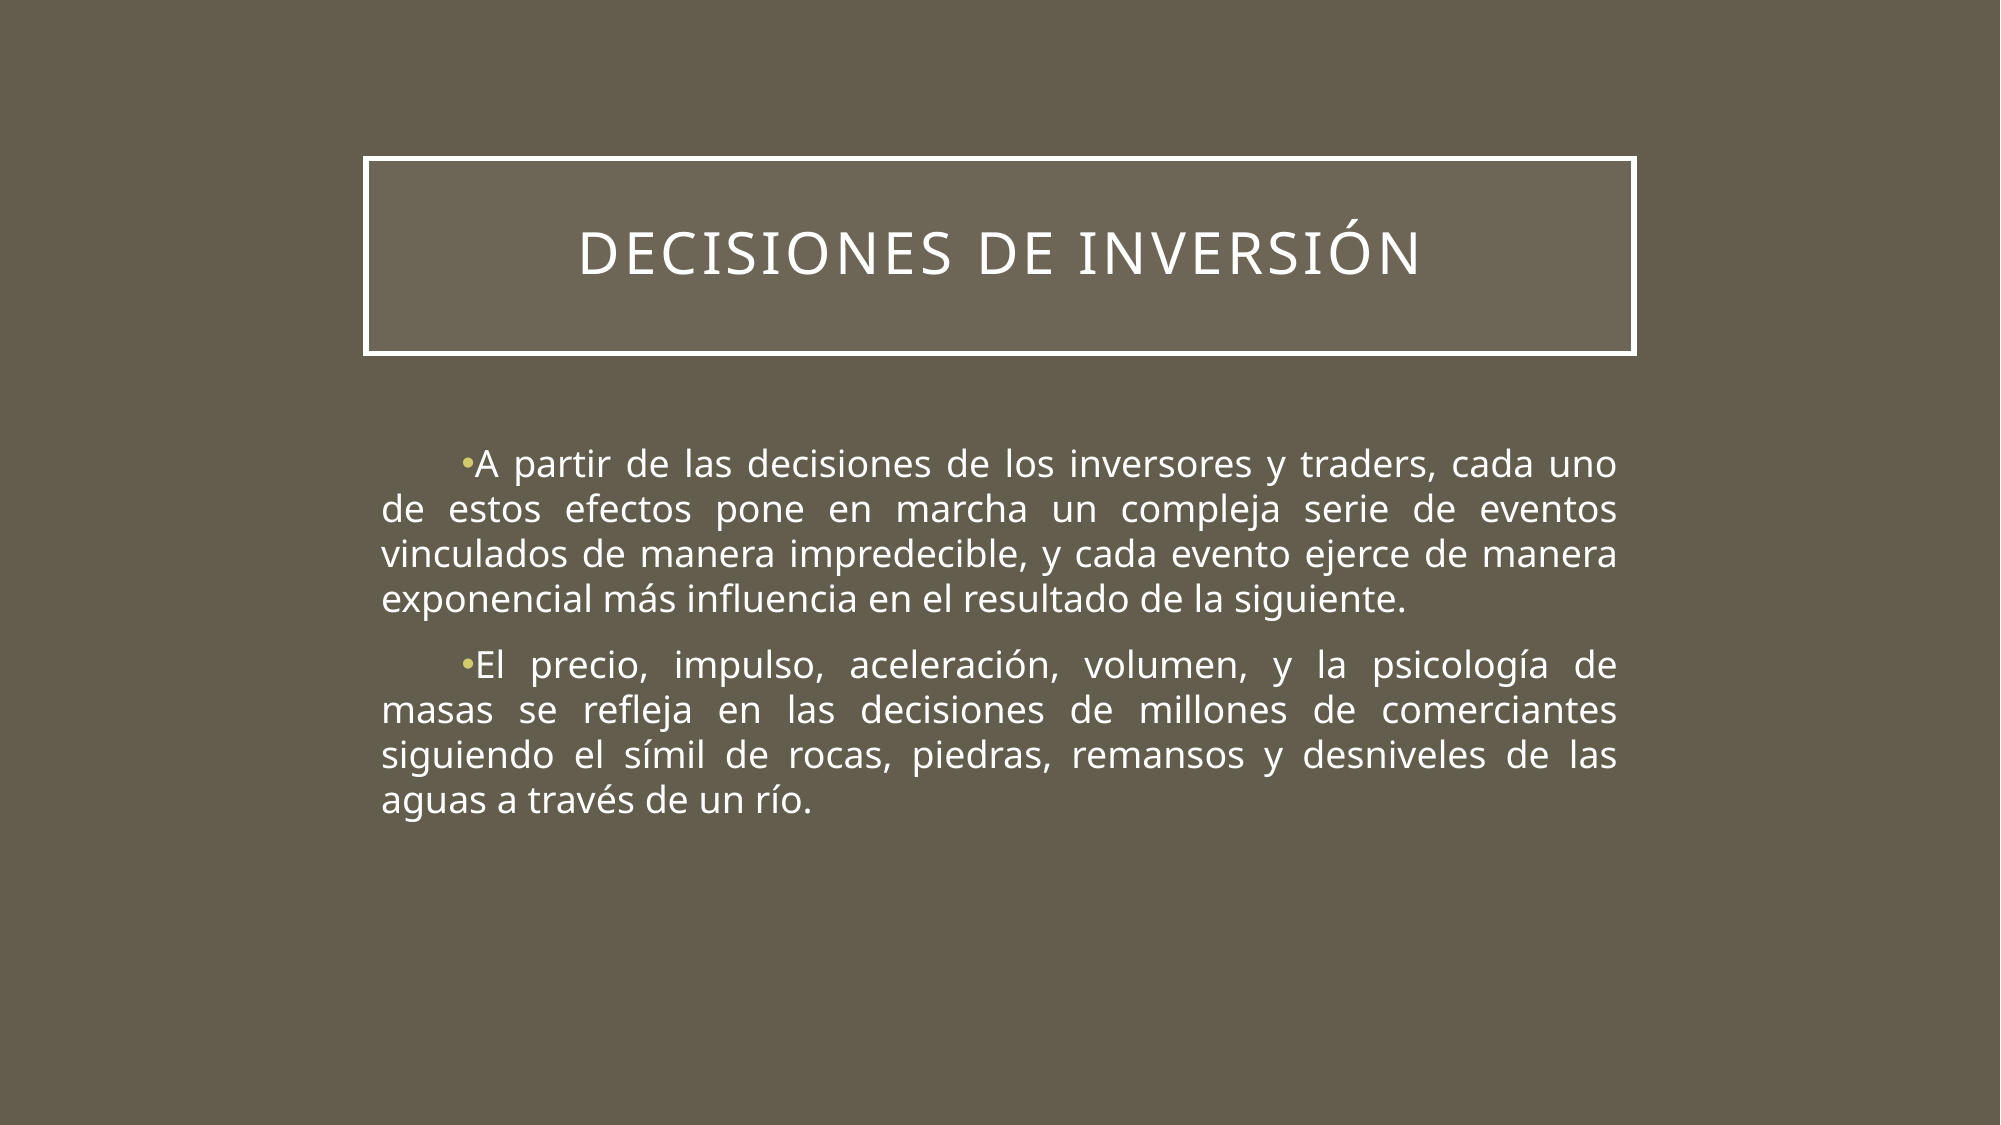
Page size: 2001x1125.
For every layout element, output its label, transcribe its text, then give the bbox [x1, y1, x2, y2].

list A partir de las decisiones de los inversores y traders, cada uno de estos efectos pone en marcha un compleja serie de eventos vinculados de manera impredecible, y cada evento ejerce de manera exponencial más influencia en el resultado de la siguiente. El precio, impulso, aceleración, volumen, y la psicología de masas se refleja en las decisiones de millones de comerciantes siguiendo el símil de rocas, piedras, remansos y desniveles de las aguas a través de un río. [366, 432, 1634, 942]
title DECISIONES DE INVERSIÓN [363, 156, 1637, 356]
